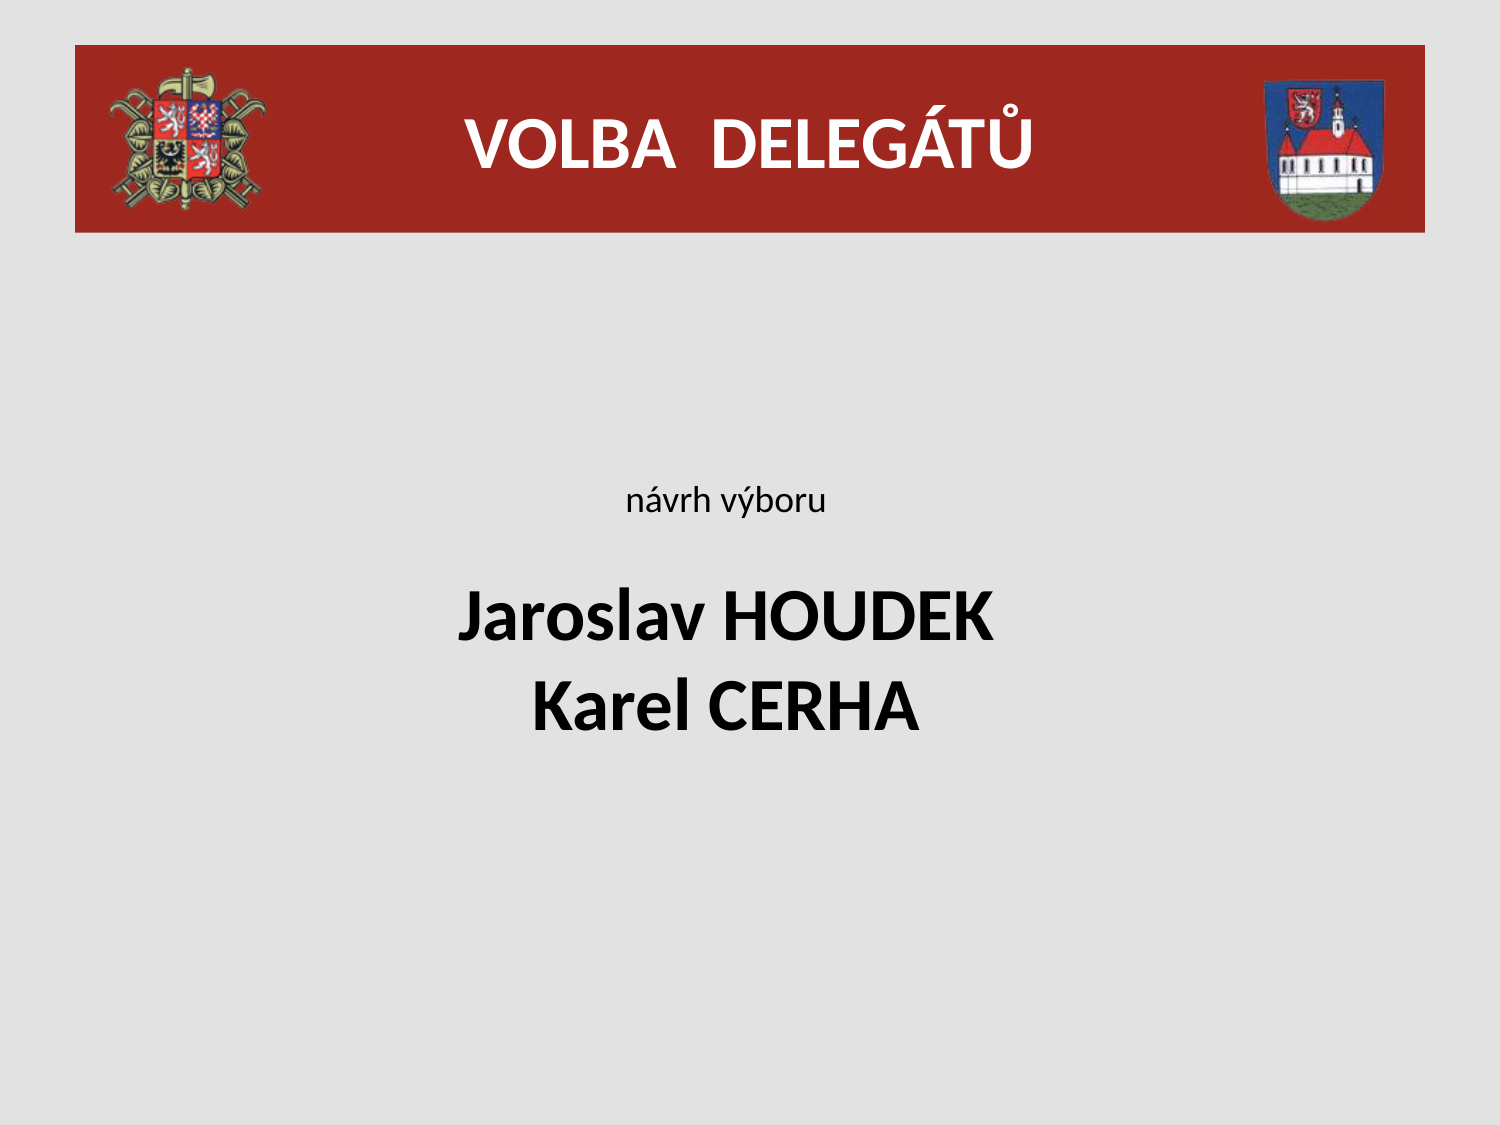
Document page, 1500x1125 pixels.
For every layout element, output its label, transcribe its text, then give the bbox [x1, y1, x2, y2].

text_box návrh výboru Jaroslav HOUDEK Karel CERHA [277, 467, 1176, 753]
title VOLBA DELEGÁTů [75, 45, 1425, 233]
picture [1234, 54, 1411, 224]
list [101, 45, 278, 215]
